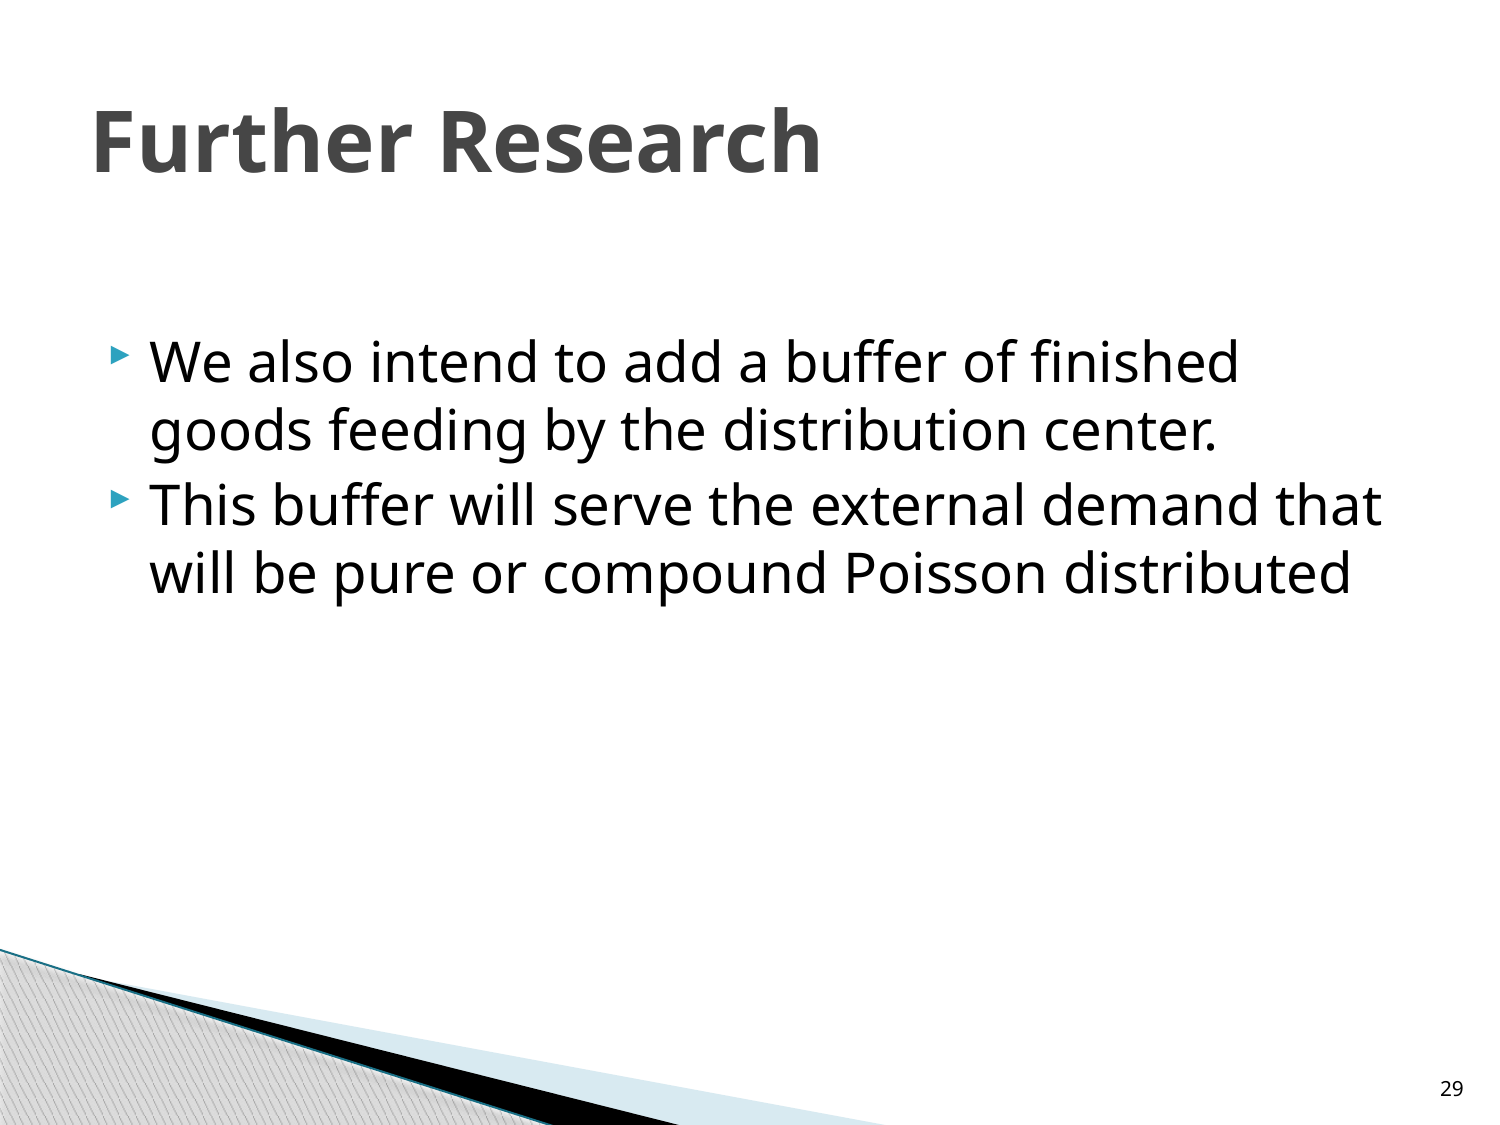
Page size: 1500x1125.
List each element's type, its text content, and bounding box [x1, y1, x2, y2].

list We also intend to add a buffer of finished goods feeding by the distribution center. This buffer will serve the external demand that will be pure or compound Poisson distributed [75, 243, 1425, 986]
slide_number 29 [1418, 1051, 1479, 1112]
title Further Research [75, 45, 1425, 233]
